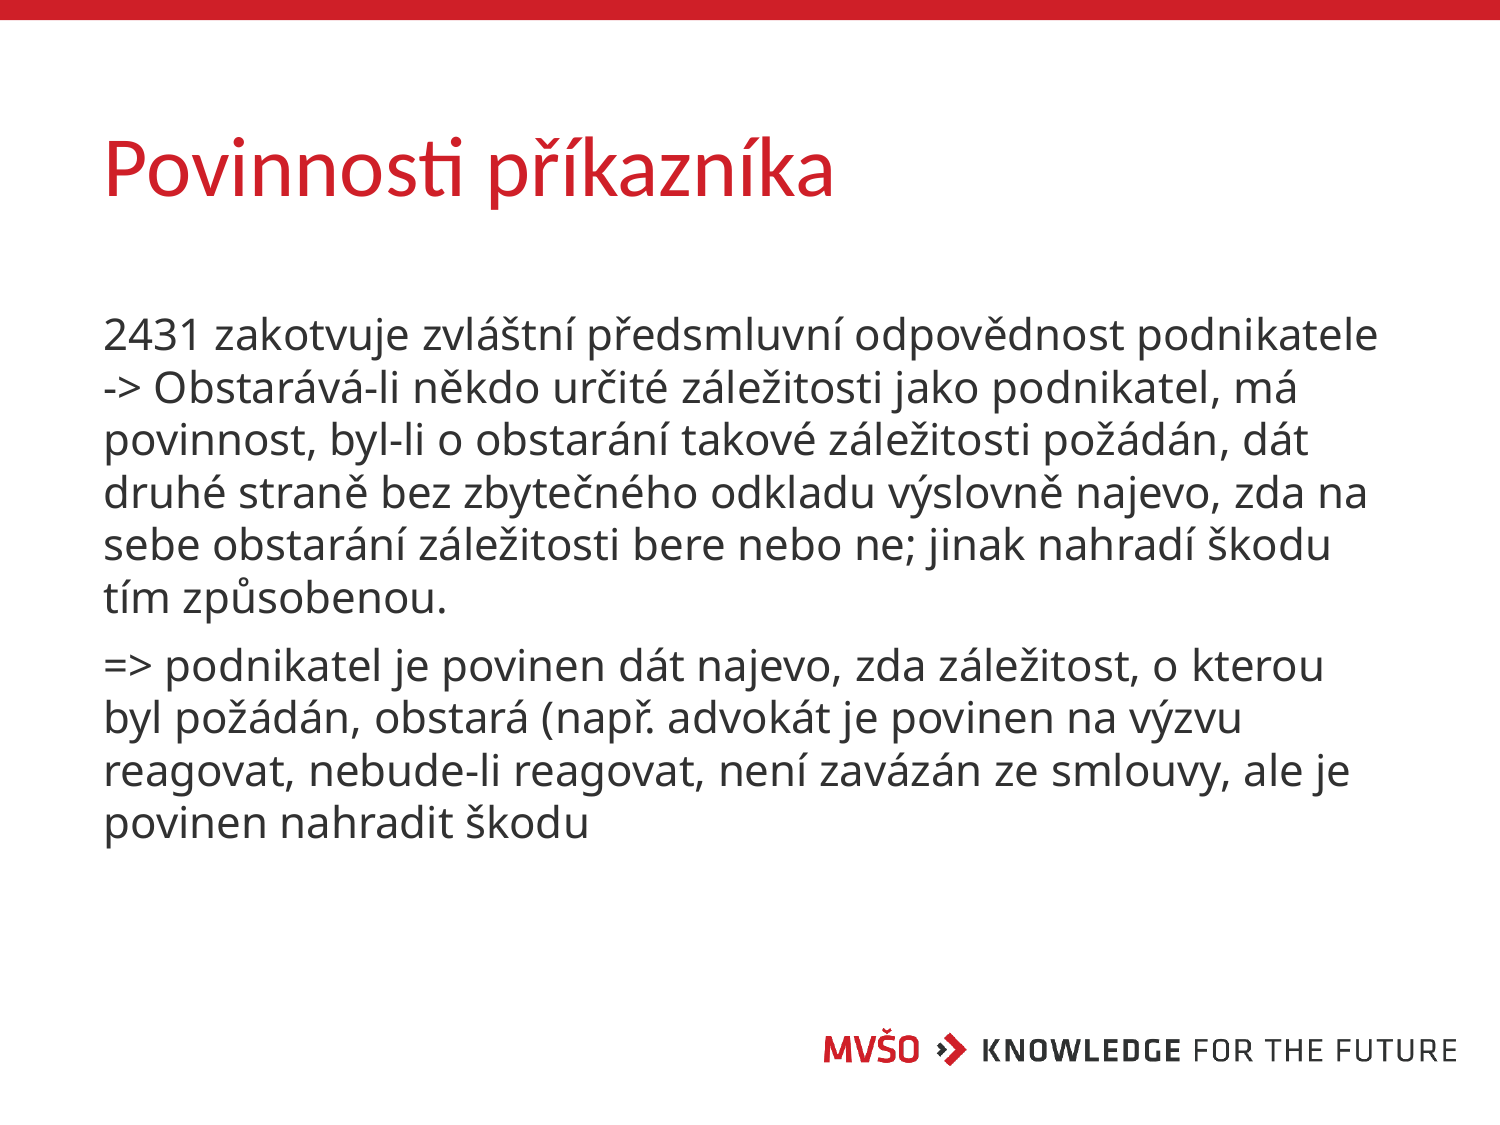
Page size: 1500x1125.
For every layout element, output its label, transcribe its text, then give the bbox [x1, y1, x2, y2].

title Povinnosti příkazníka [88, 59, 1412, 278]
picture [824, 1028, 1456, 1066]
list 2431 zakotvuje zvláštní předsmluvní odpovědnost podnikatele -> Obstarává-li někdo určité záležitosti jako podnikatel, má povinnost, byl-li o obstarání takové záležitosti požádán, dát druhé straně bez zbytečného odkladu výslovně najevo, zda na sebe obstarání záležitosti bere nebo ne; jinak nahradí škodu tím způsobenou. => podnikatel je povinen dát najevo, zda záležitost, o kterou byl požádán, obstará (např. advokát je povinen na výzvu reagovat, nebude-li reagovat, není zavázán ze smlouvy, ale je povinen nahradit škodu [88, 299, 1412, 969]
